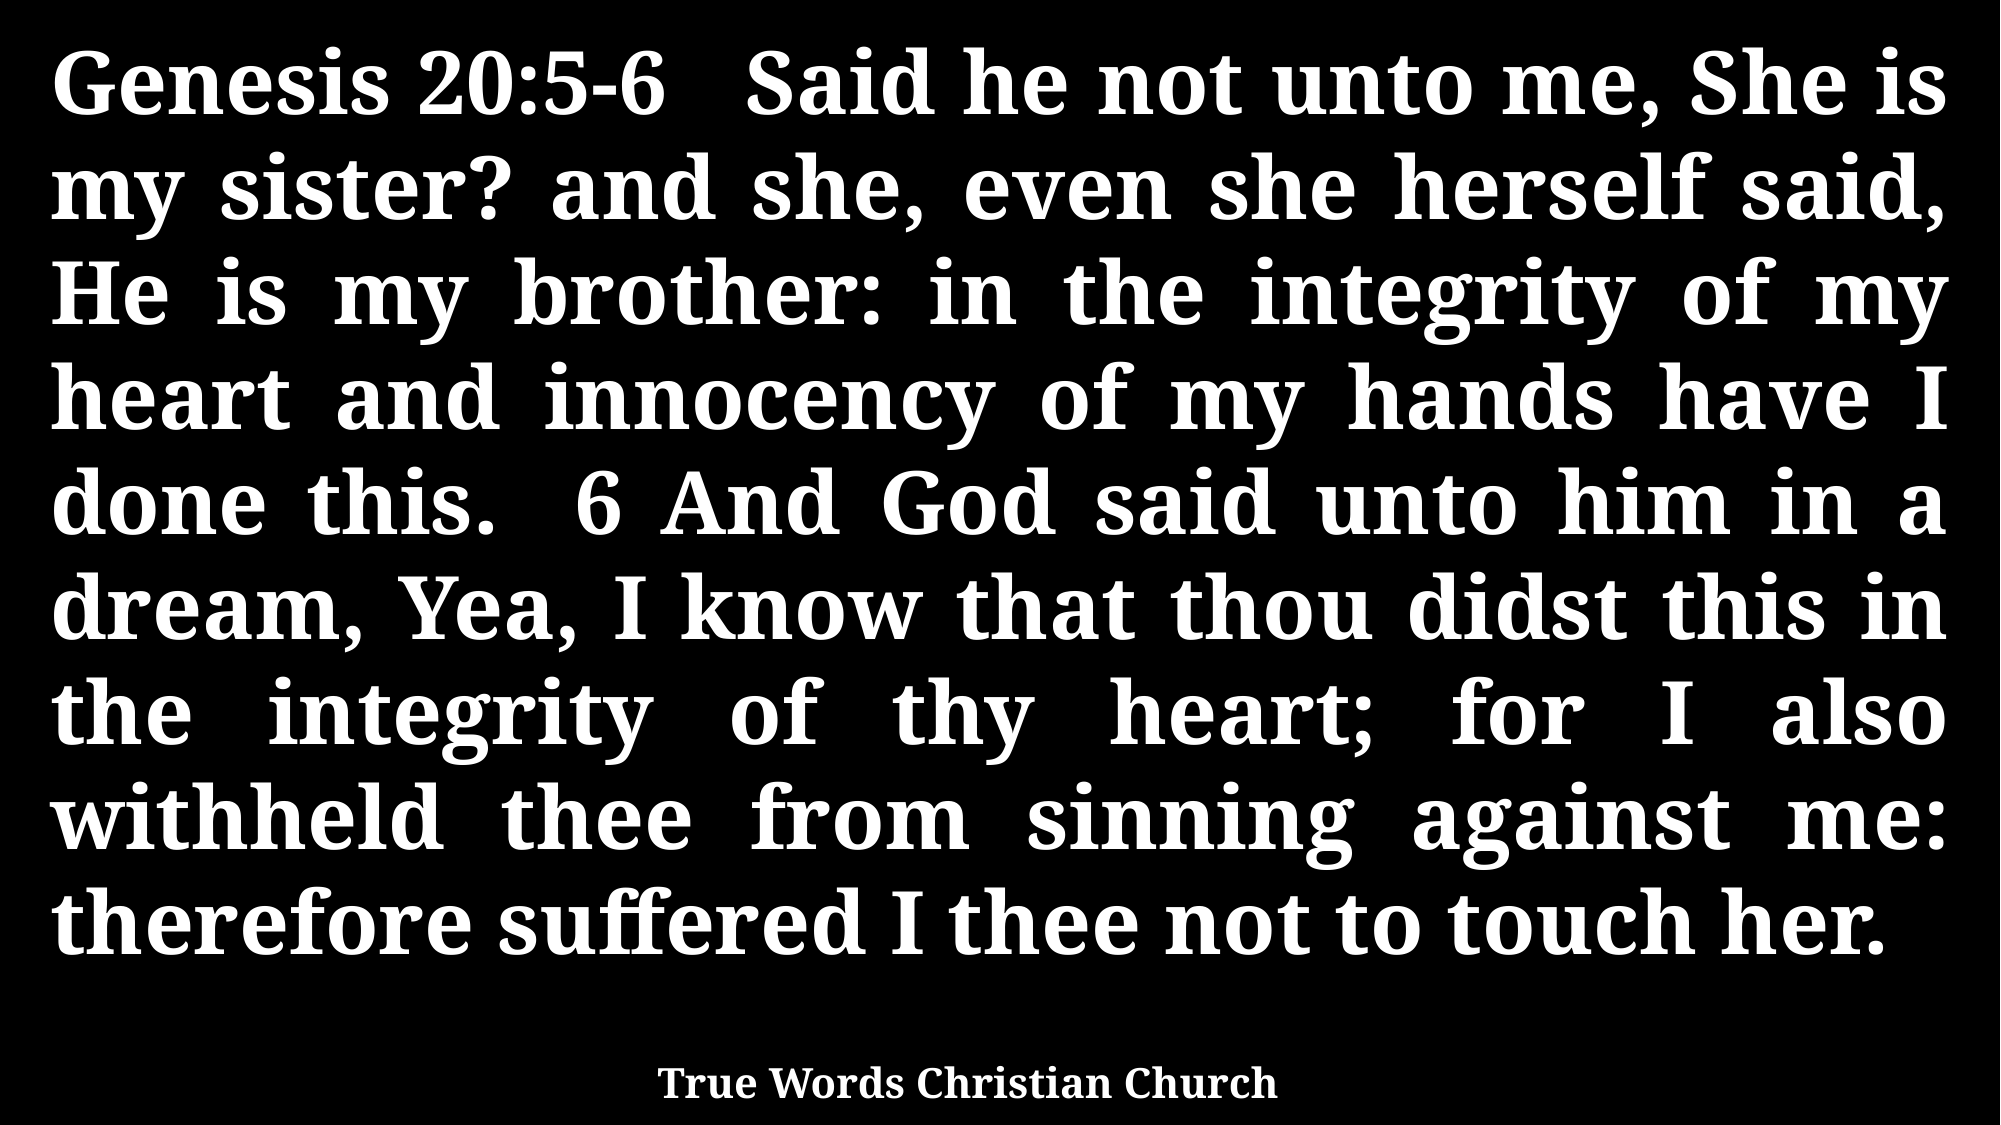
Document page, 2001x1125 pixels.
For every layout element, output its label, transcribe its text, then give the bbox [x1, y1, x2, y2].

text_box Genesis 20:5-6 Said he not unto me, She is my sister? and she, even she herself said, He is my brother: in the integrity of my heart and innocency of my hands have I done this. 6 And God said unto him in a dream, Yea, I know that thou didst this in the integrity of thy heart; for I also withheld thee from sinning against me: therefore suffered I thee not to touch her. [35, 19, 1965, 980]
text_box True Words Christian Church [642, 1049, 1294, 1114]
